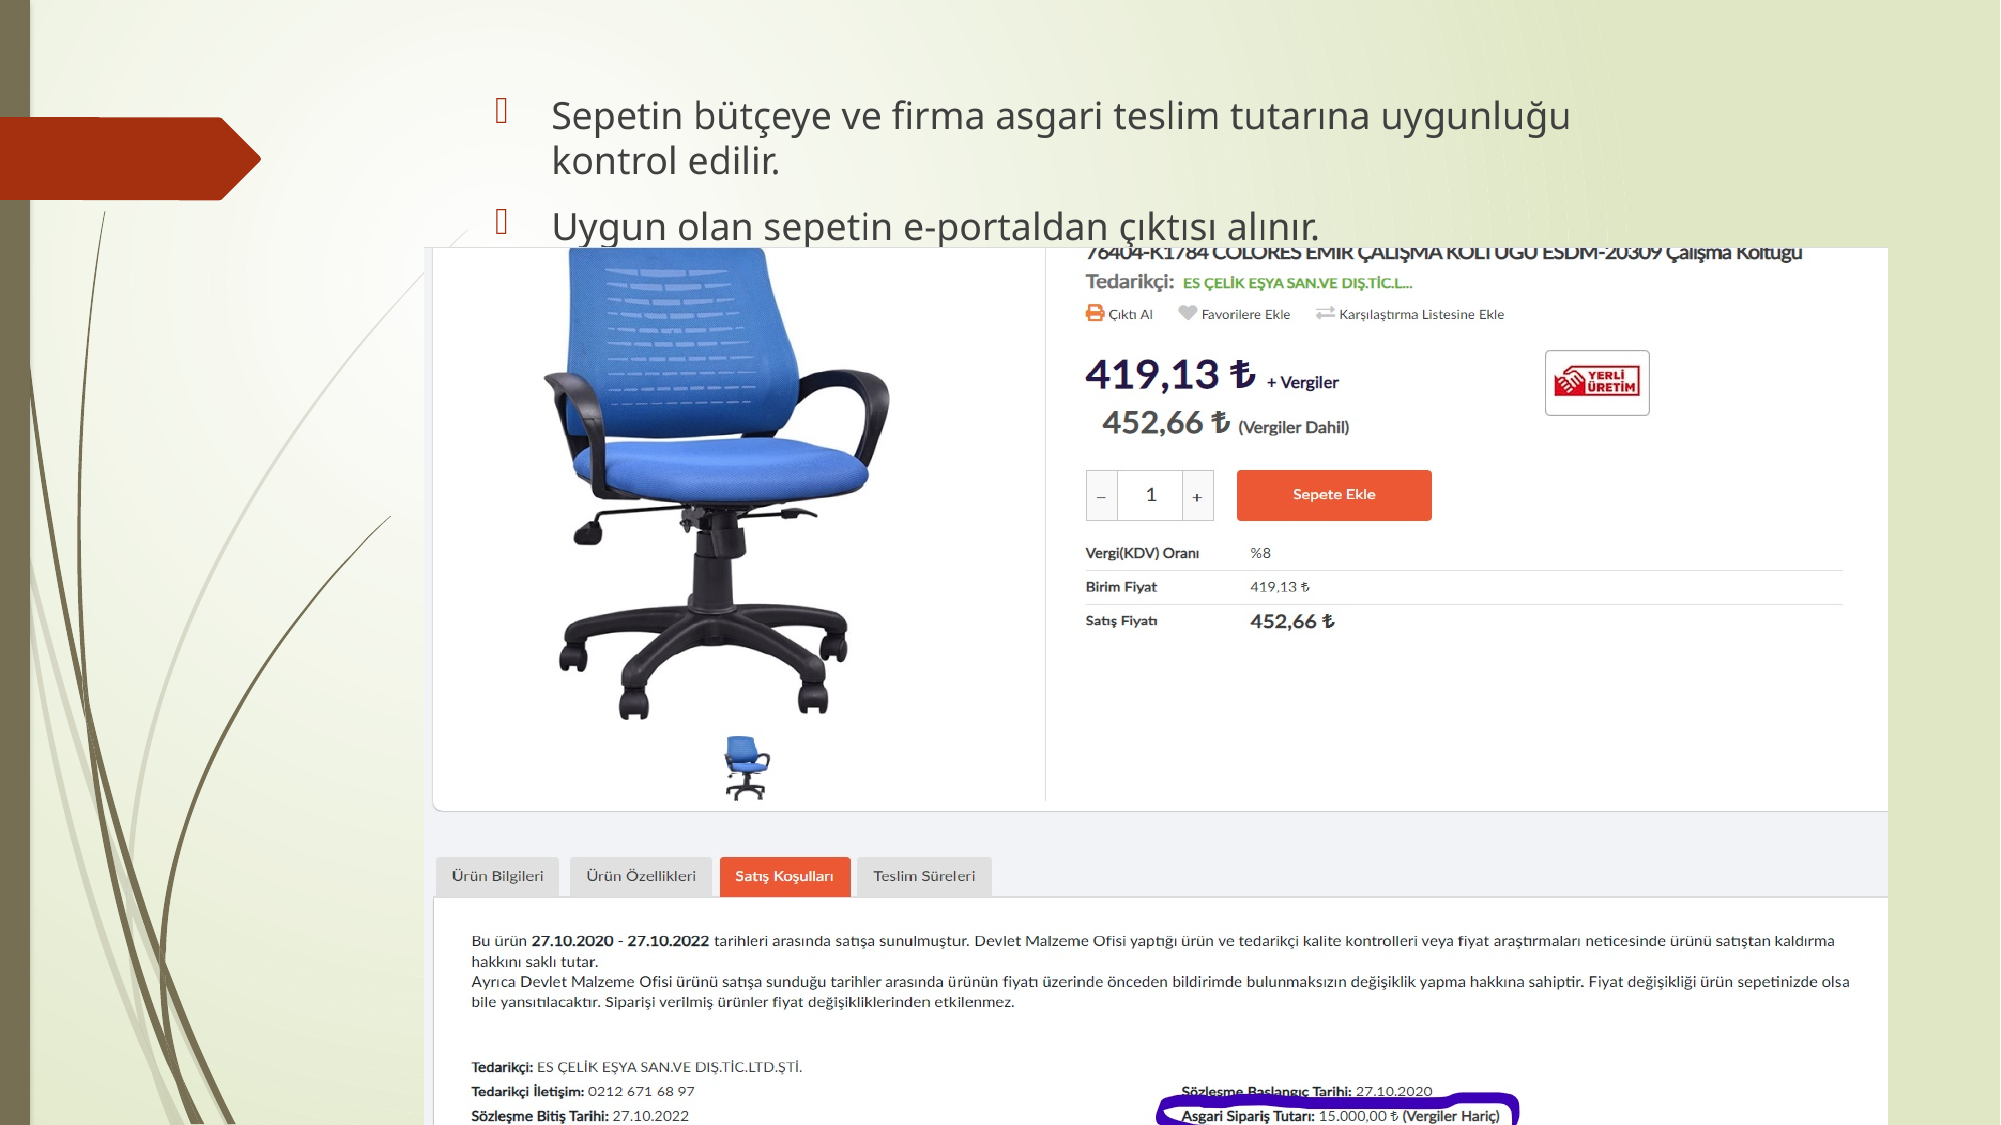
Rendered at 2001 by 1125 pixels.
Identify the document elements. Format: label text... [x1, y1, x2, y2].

list Sepetin bütçeye ve firma asgari teslim tutarına uygunluğu kontrol edilir. Uygun olan sepetin e-portaldan çıktısı alınır. [480, 84, 1675, 246]
picture [424, 246, 1888, 1125]
